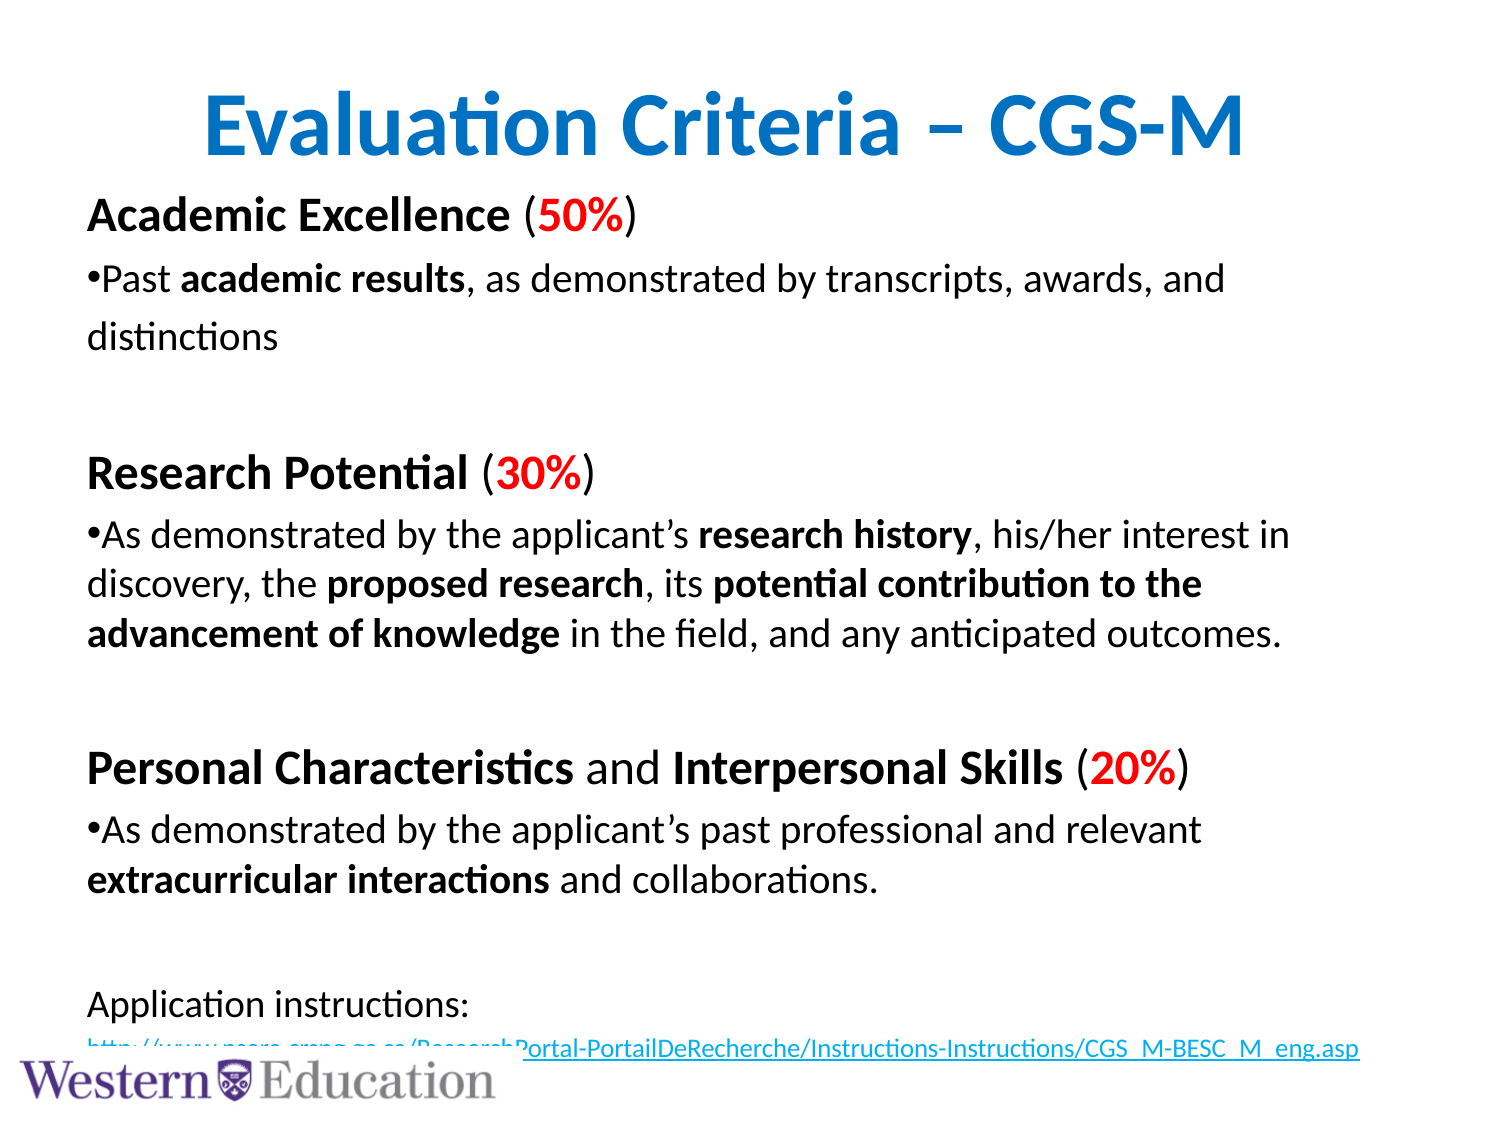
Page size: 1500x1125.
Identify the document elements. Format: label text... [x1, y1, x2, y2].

list Academic Excellence (50%) Past academic results, as demonstrated by transcripts, awards, and distinctions Research Potential (30%) As demonstrated by the applicant’s research history, his/her interest in discovery, the proposed research, its potential contribution to the advancement of knowledge in the field, and any anticipated outcomes. Personal Characteristics and Interpersonal Skills (20%) As demonstrated by the applicant’s past professional and relevant extracurricular interactions and collaborations. Application instructions: http://www.nserc-crsng.gc.ca/ResearchPortal-PortailDeRecherche/Instructions-Instructions/CGS_M-BESC_M_eng.asp [71, 174, 1422, 1077]
title Evaluation Criteria – CGS-M [29, 24, 1422, 213]
picture [0, 1046, 524, 1125]
